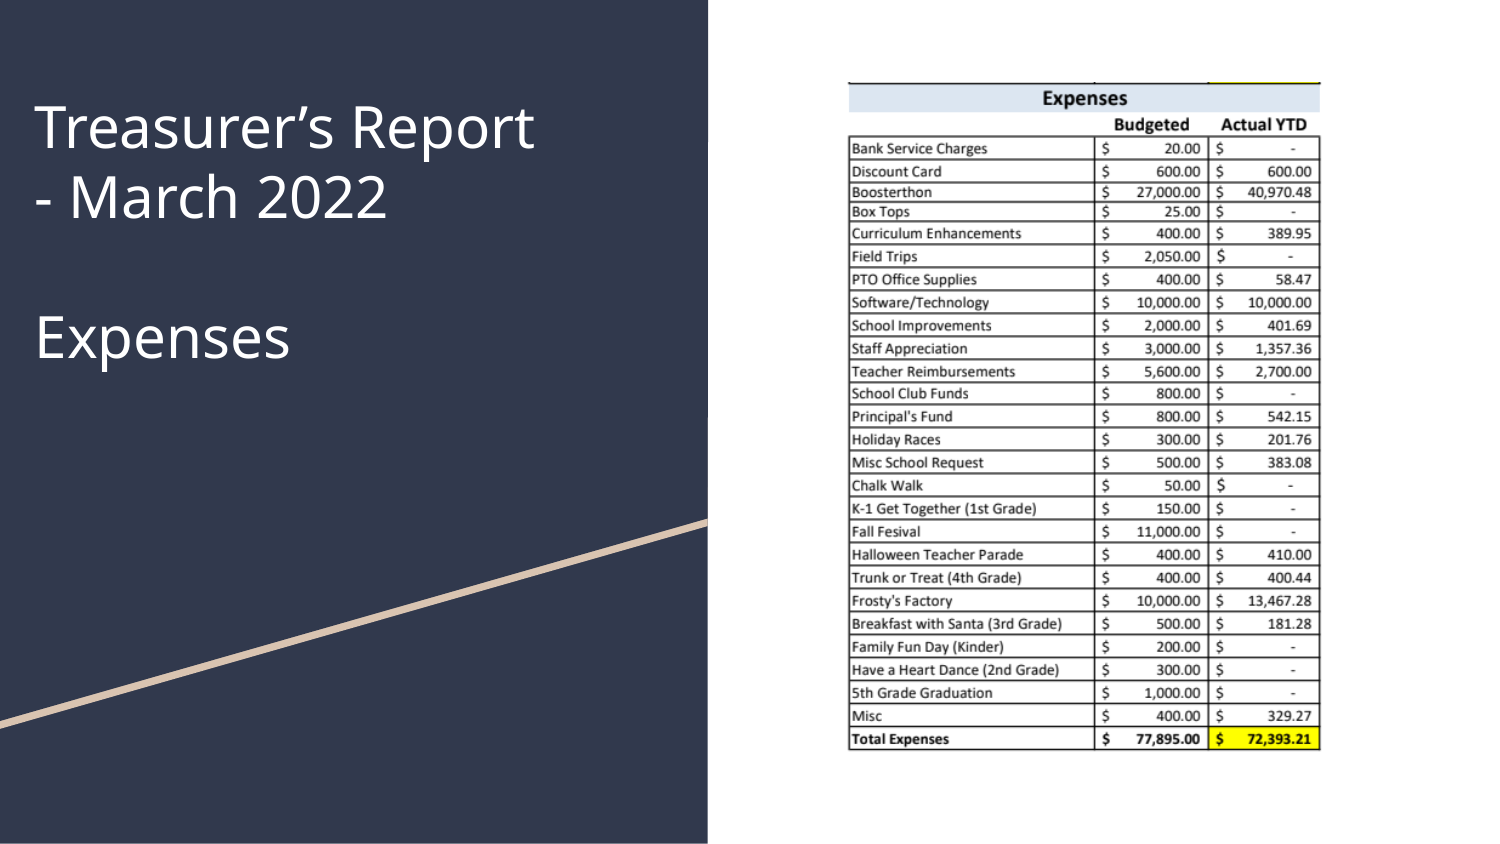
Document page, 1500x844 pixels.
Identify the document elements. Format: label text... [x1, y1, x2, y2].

text_box [738, 50, 1461, 116]
title Treasurer’s Report - March 2022 Expenses [19, 75, 669, 488]
picture [837, 82, 1343, 762]
